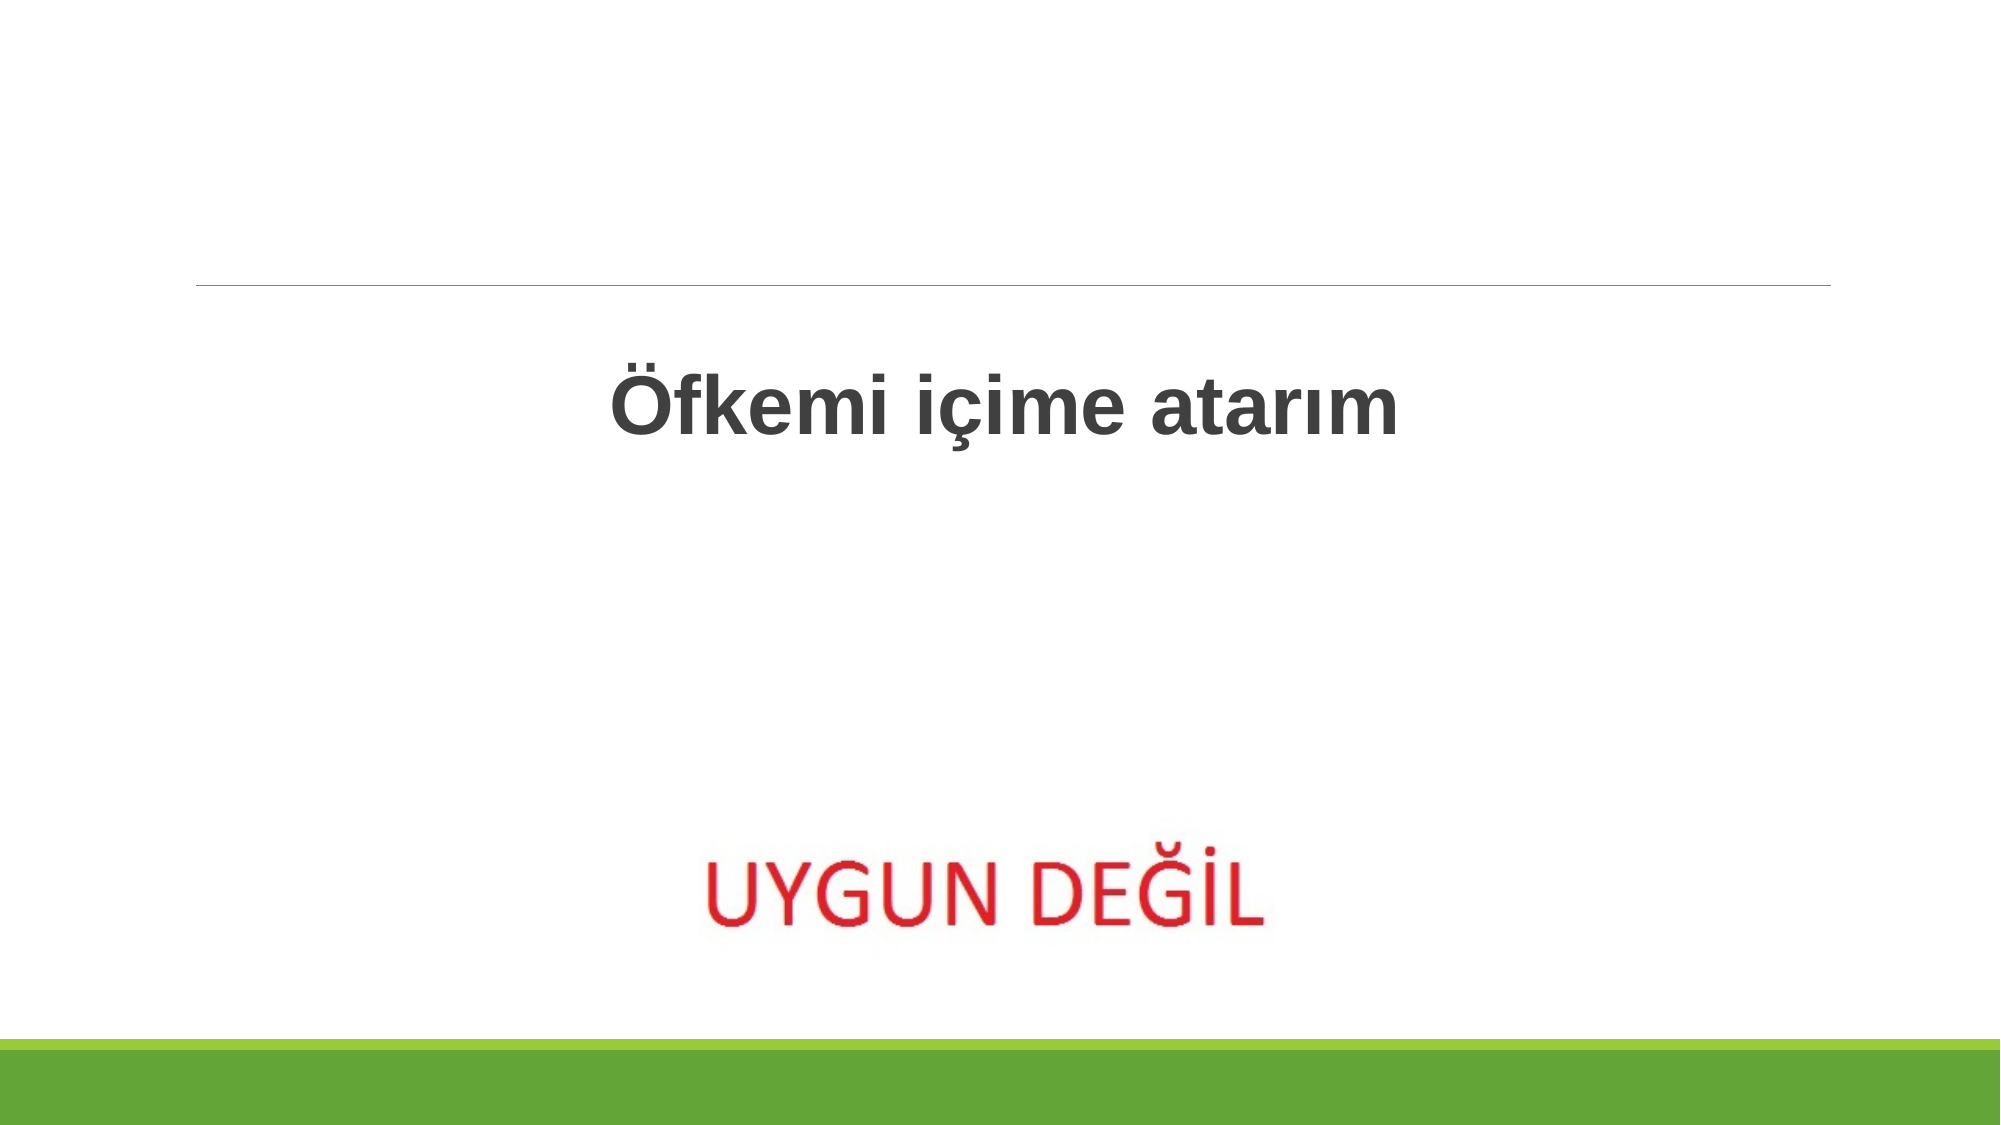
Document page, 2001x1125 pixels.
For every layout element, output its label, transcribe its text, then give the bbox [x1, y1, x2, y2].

picture [698, 806, 1374, 980]
list Öfkemi içime atarım [180, 355, 1830, 566]
